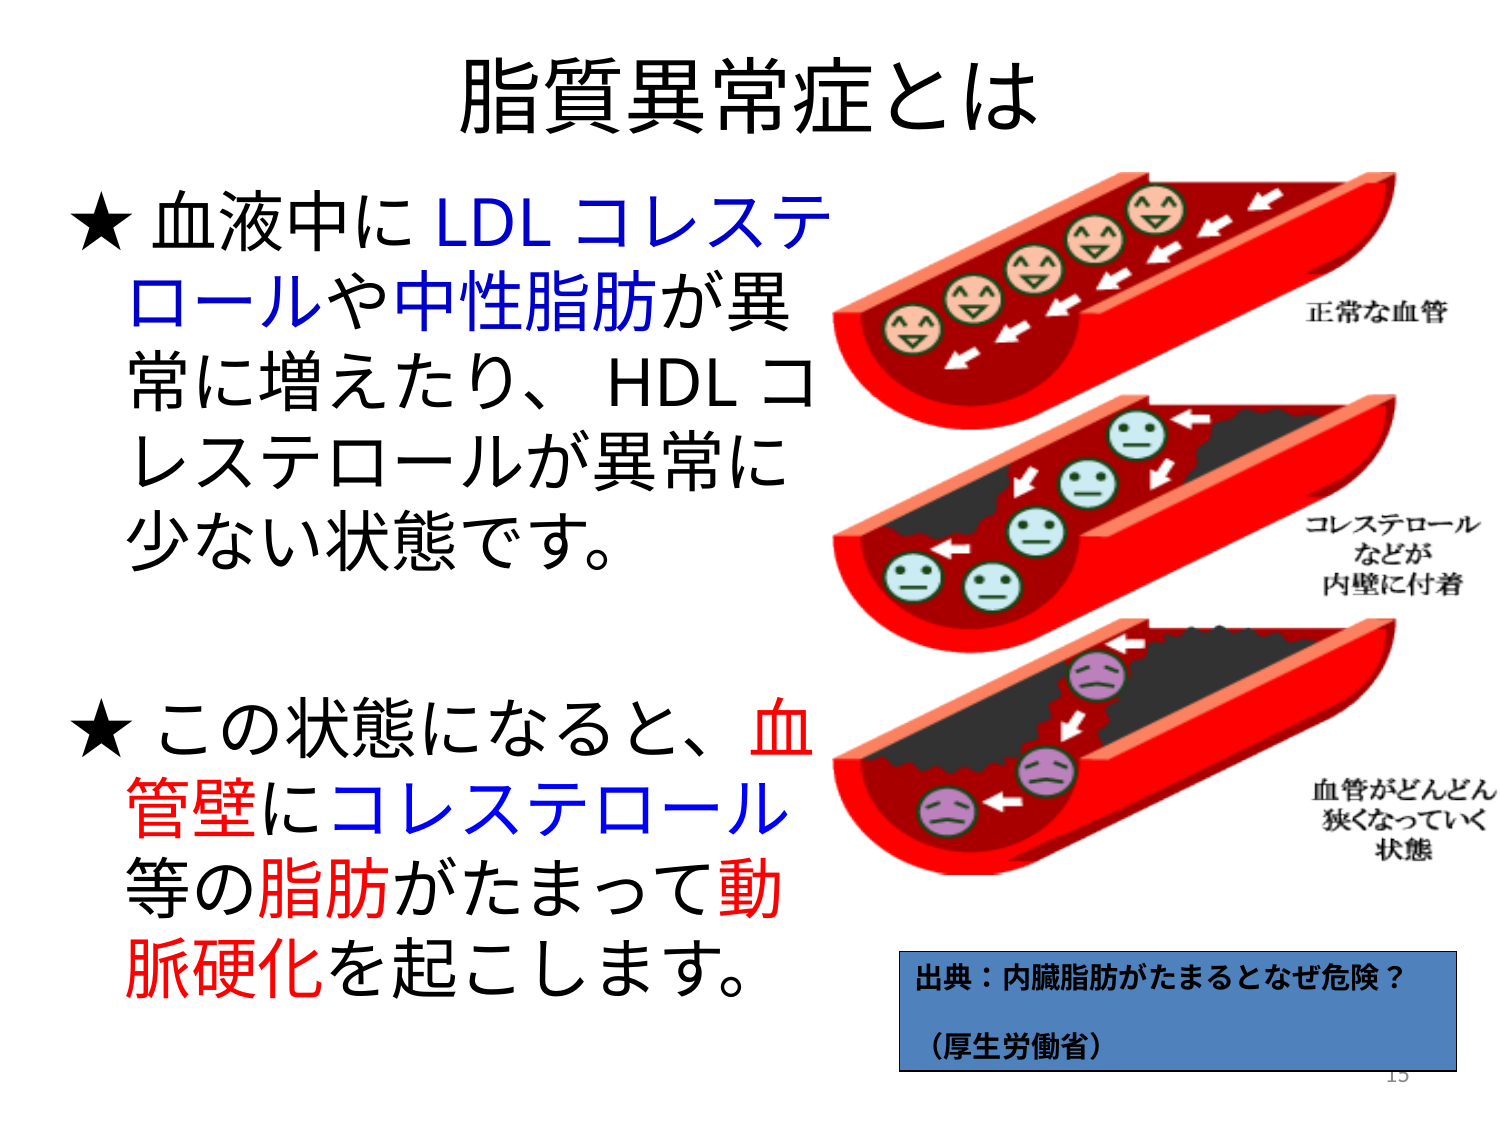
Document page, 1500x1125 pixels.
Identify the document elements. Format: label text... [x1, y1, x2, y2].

text_box 出典：内臓脂肪がたまるとなぜ危険？ （厚生労働省） [899, 951, 1457, 1072]
list ★血液中にLDLコレステロールや中性脂肪が異常に増えたり、HDLコレステロールが異常に少ない状態です。 ★この状態になると、血管壁にコレステロール等の脂肪がたまって動脈硬化を起こします。 [53, 172, 857, 1035]
slide_number 15 [1074, 1072, 1425, 1103]
title 脂質異常症とは [75, 0, 1425, 172]
picture [832, 172, 1500, 875]
